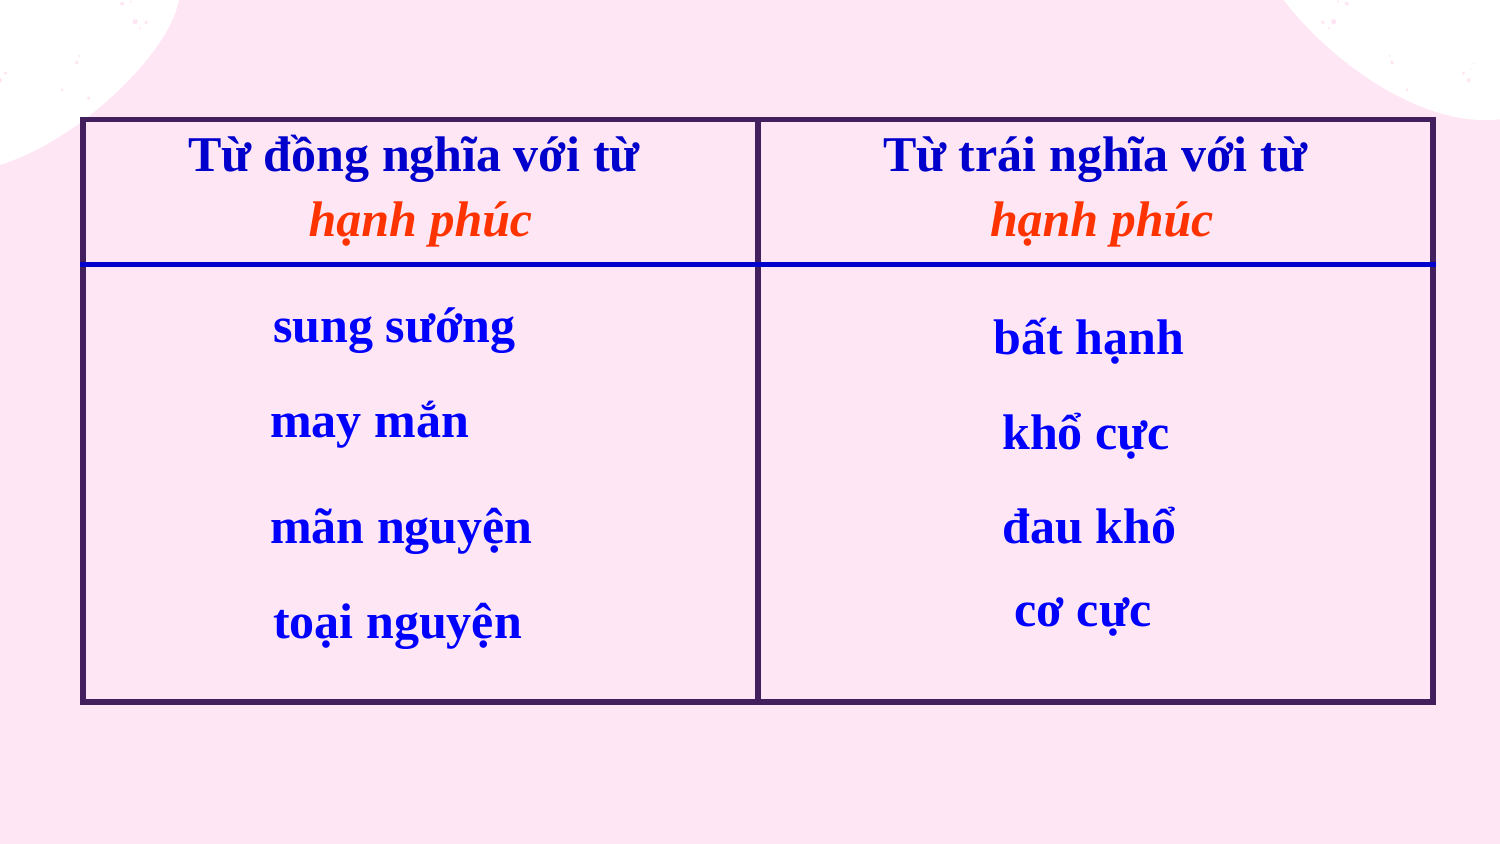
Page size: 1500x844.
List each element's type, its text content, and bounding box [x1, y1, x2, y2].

table_header Từ đồng nghĩa với từ hạnh phúc [86, 122, 755, 262]
text_box sung sướng [258, 285, 658, 361]
text_box mãn nguyện [255, 486, 654, 561]
text_box cơ cực [999, 569, 1398, 644]
text_box may mắn [255, 379, 654, 455]
text_box toại nguyện [258, 580, 658, 656]
text_box bất hạnh [979, 297, 1378, 373]
text_box đau khổ [987, 486, 1387, 561]
table_cell [86, 267, 755, 699]
table_header Từ trái nghĩa với từ hạnh phúc [761, 122, 1430, 262]
table_cell [761, 267, 1430, 699]
text_box khổ cực [987, 391, 1387, 467]
